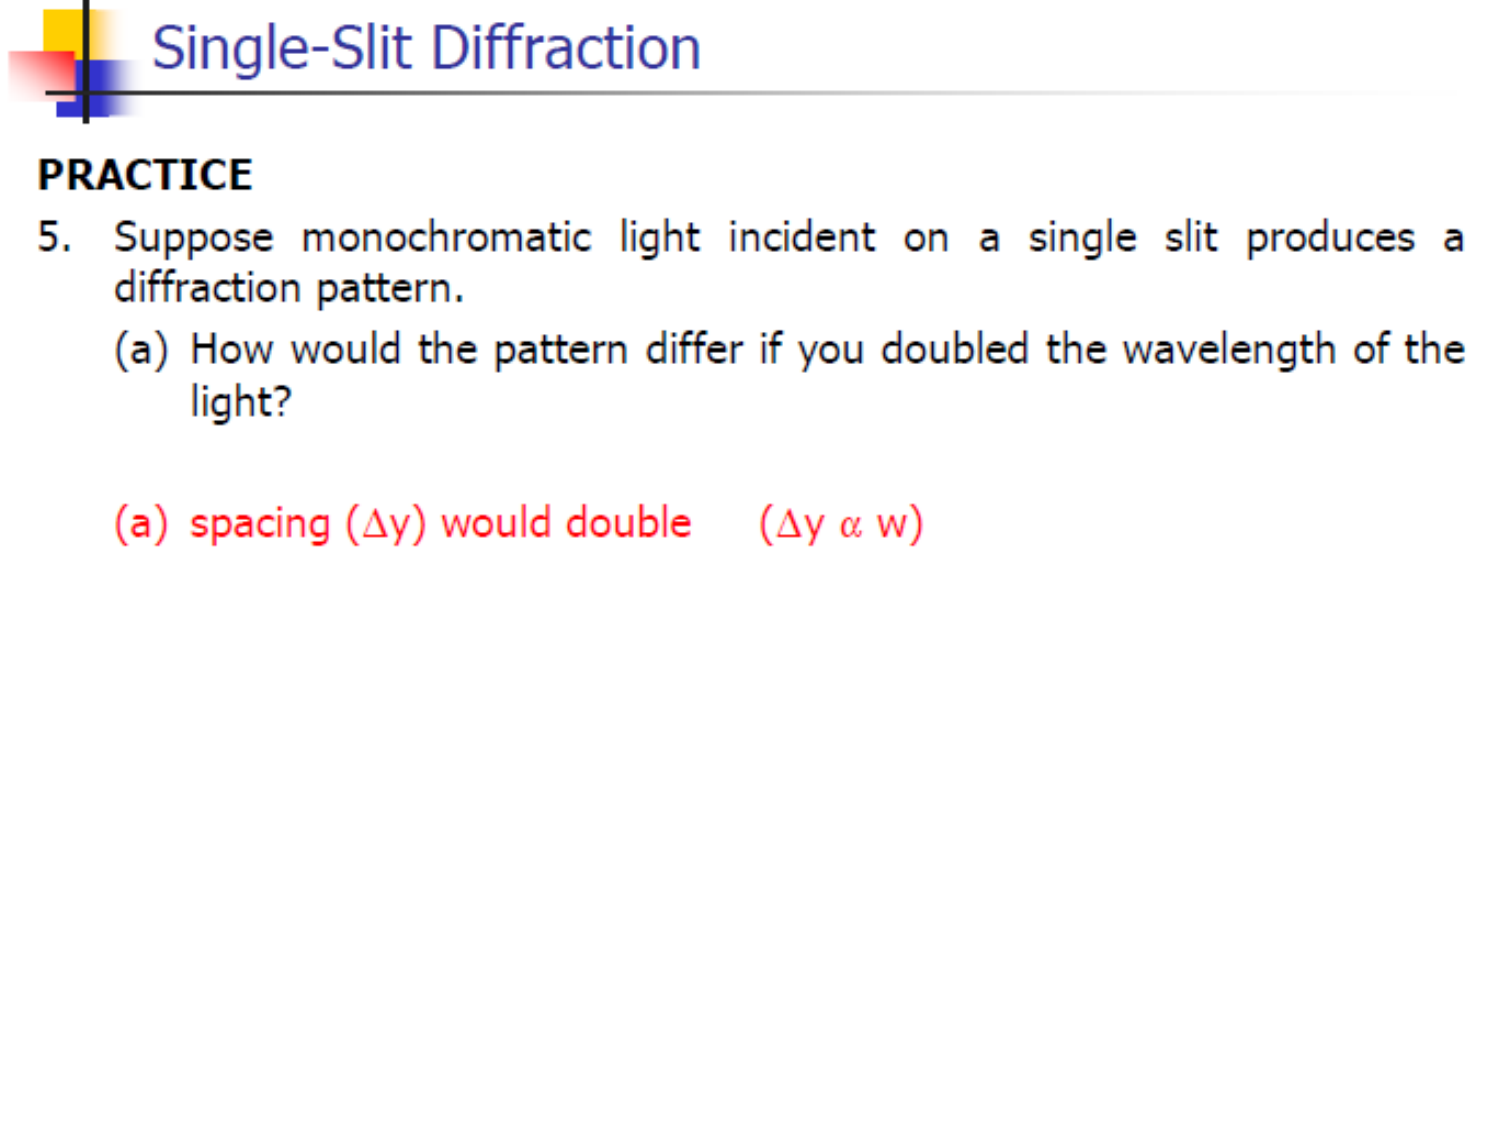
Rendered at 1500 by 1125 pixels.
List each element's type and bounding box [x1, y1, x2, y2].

picture [0, 0, 1498, 575]
